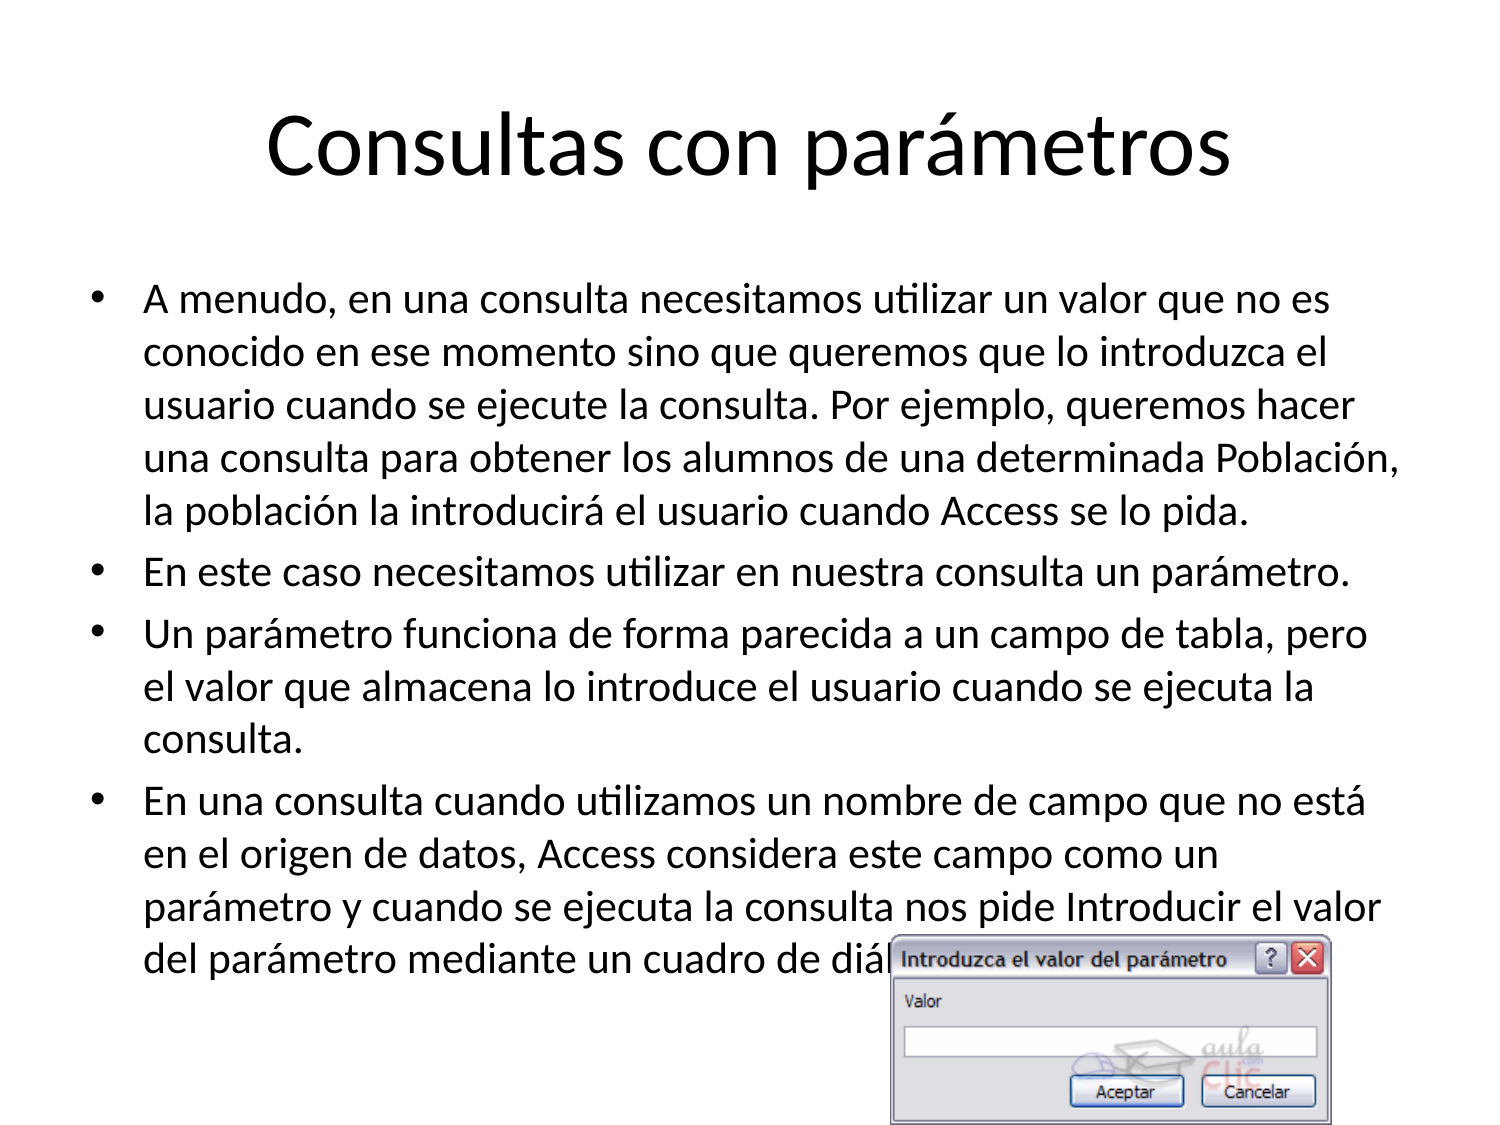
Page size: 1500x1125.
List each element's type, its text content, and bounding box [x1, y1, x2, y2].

picture [890, 934, 1332, 1125]
title Consultas con parámetros [75, 45, 1425, 233]
list A menudo, en una consulta necesitamos utilizar un valor que no es conocido en ese momento sino que queremos que lo introduzca el usuario cuando se ejecute la consulta. Por ejemplo, queremos hacer una consulta para obtener los alumnos de una determinada Población, la población la introducirá el usuario cuando Access se lo pida. En este caso necesitamos utilizar en nuestra consulta un parámetro. Un parámetro funciona de forma parecida a un campo de tabla, pero el valor que almacena lo introduce el usuario cuando se ejecuta la consulta. En una consulta cuando utilizamos un nombre de campo que no está en el origen de datos, Access considera este campo como un parámetro y cuando se ejecuta la consulta nos pide Introducir el valor del parámetro mediante un cuadro de diálogo como este: [75, 262, 1425, 1005]
